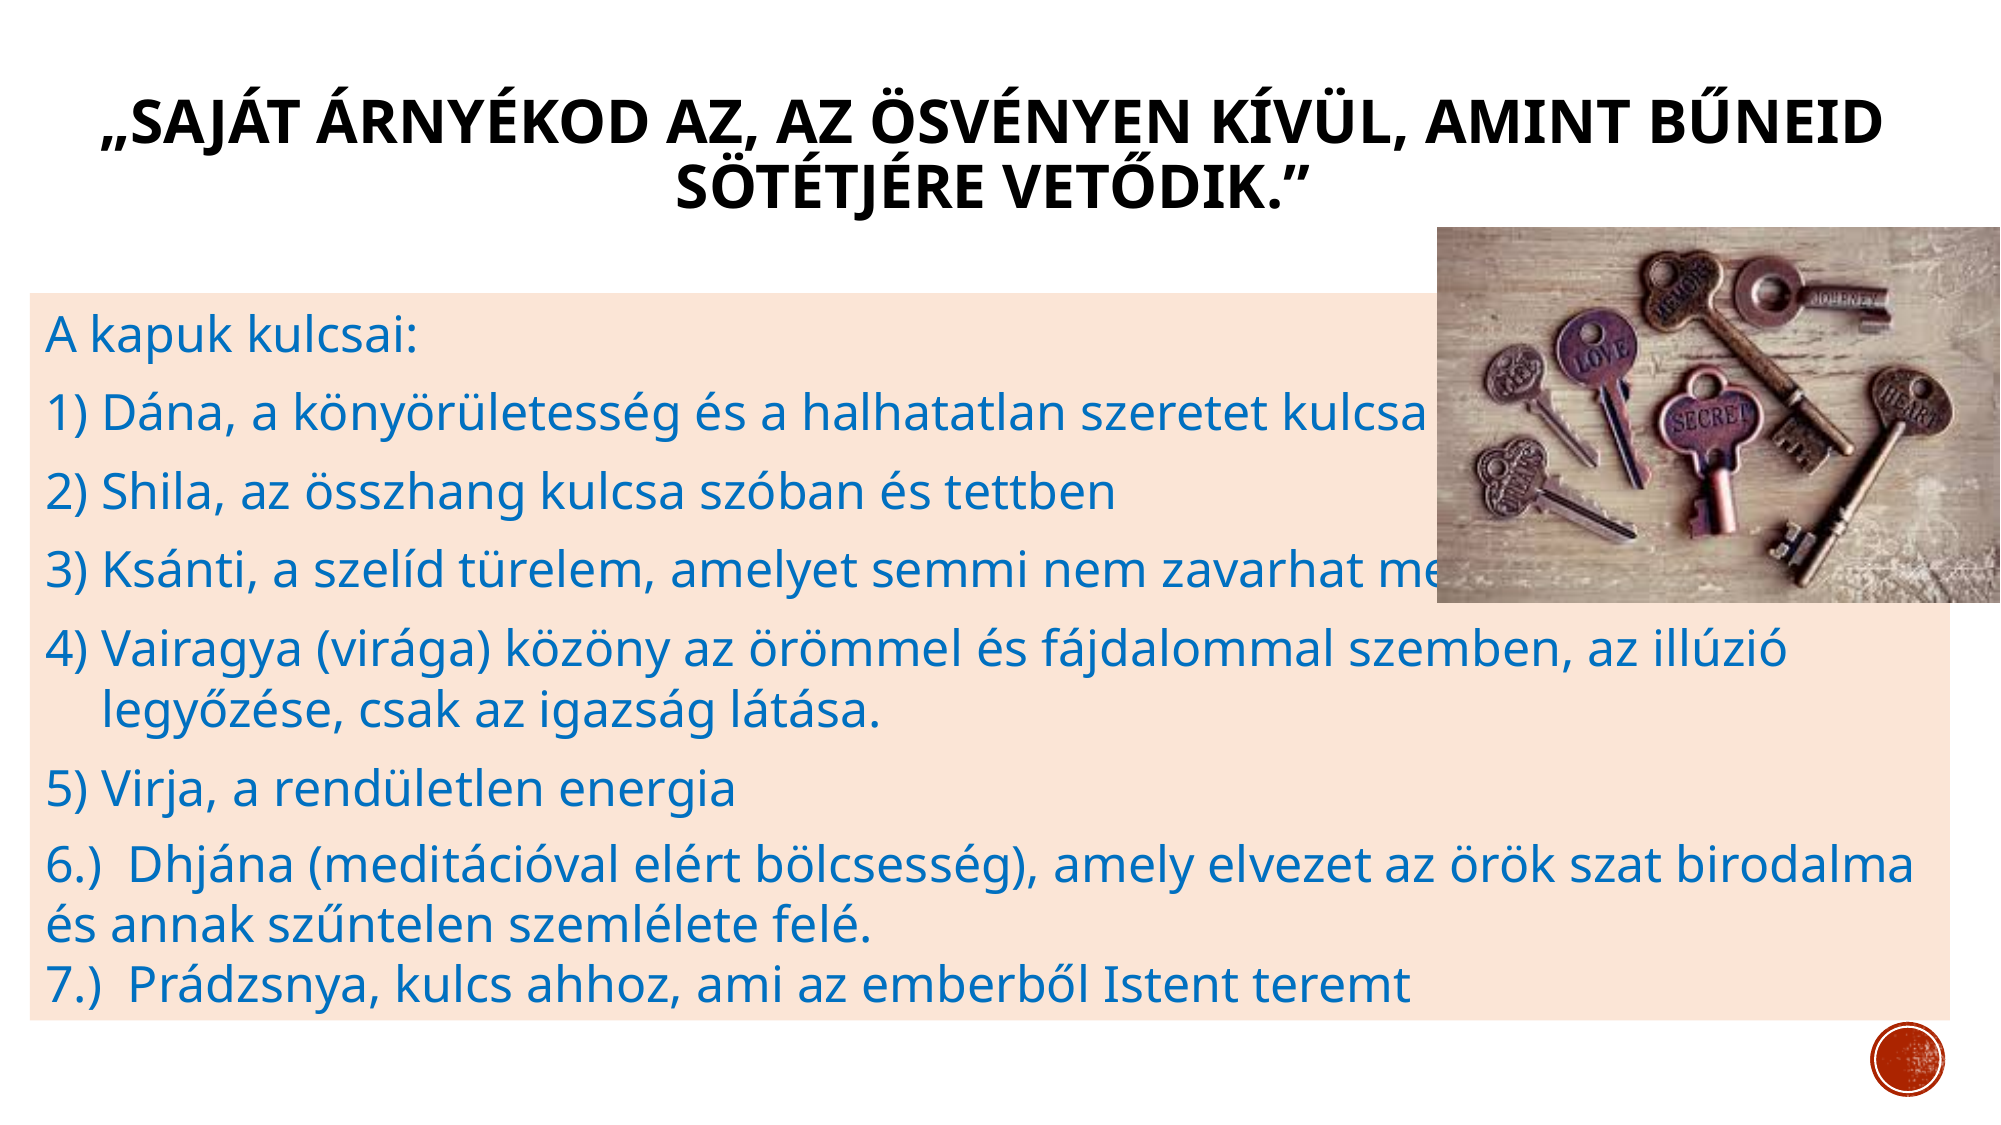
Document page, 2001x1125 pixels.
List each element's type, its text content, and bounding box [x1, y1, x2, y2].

title „Saját árnyékod az, az ösvényen kívül, amint bűneid sötétjére vetődik.” [73, 79, 1913, 293]
picture [1437, 227, 2000, 603]
picture [1870, 1021, 1946, 1097]
text_box A kapuk kulcsai: Dána, a könyörületesség és a halhatatlan szeretet kulcsa Shila, az összhang kulcsa szóban és tettben Ksánti, a szelíd türelem, amelyet semmi nem zavarhat meg. Vairagya (virága) közöny az örömmel és fájdalommal szemben, az illúzió legyőzése, csak az igazság látása. Virja, a rendületlen energia 6.) Dhjána (meditációval elért bölcsesség), amely elvezet az örök szat birodalma és annak szűntelen szemlélete felé. 7.) Prádzsnya, kulcs ahhoz, ami az emberből Istent teremt [29, 293, 1950, 1021]
